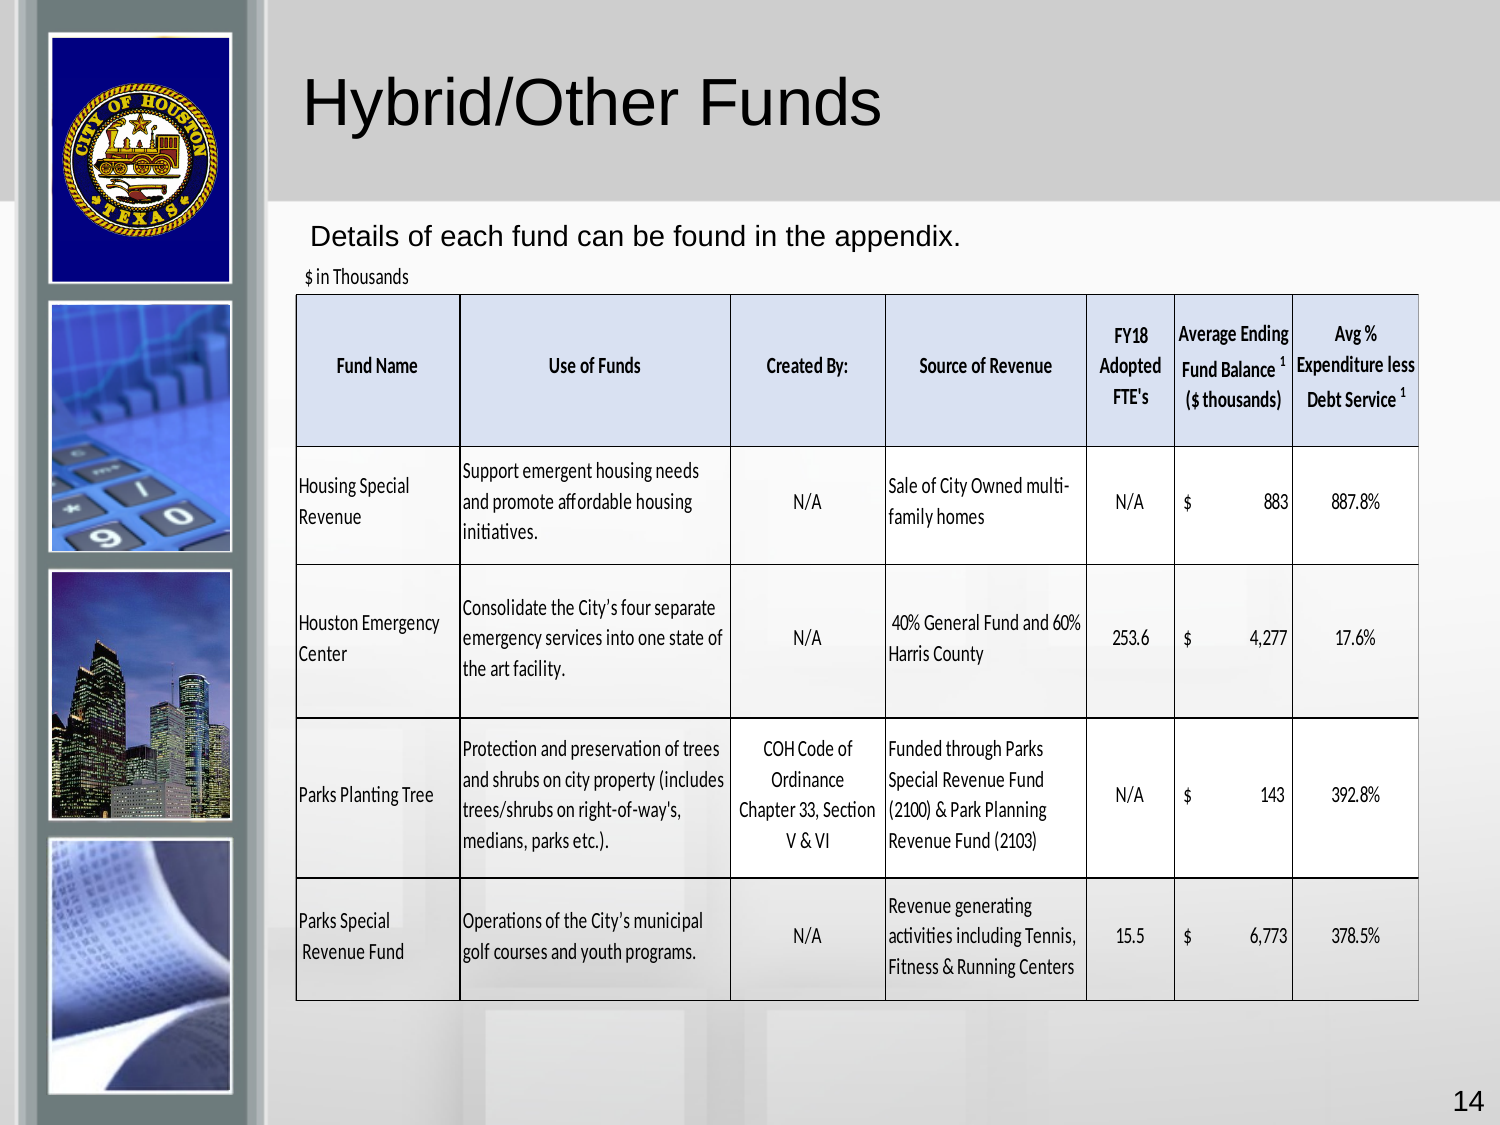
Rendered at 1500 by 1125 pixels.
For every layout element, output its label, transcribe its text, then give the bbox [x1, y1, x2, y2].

title Hybrid/Other Funds [287, 4, 1476, 193]
slide_number 14 [1187, 1074, 1500, 1125]
picture [0, 0, 1500, 1125]
text_box Details of each fund can be found in the appendix. [295, 210, 1046, 260]
